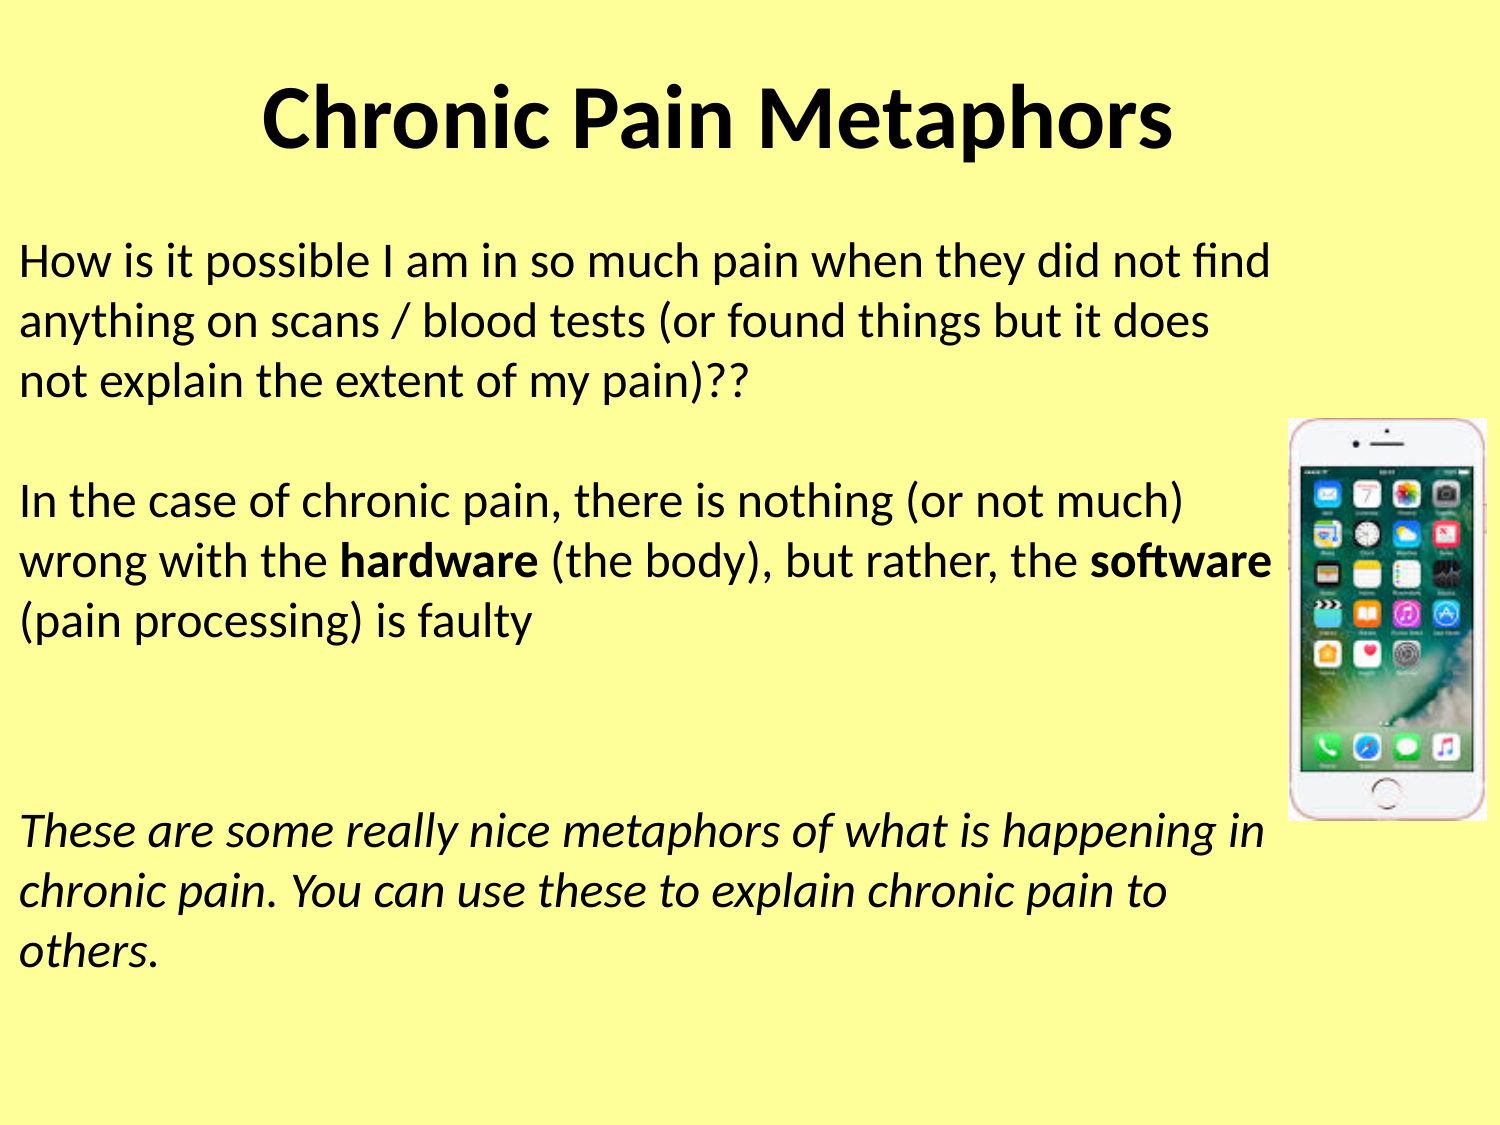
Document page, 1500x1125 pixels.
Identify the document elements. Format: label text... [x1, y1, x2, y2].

text_box Chronic Pain Metaphors [49, 62, 1388, 163]
text_box How is it possible I am in so much pain when they did not find anything on scans / blood tests (or found things but it does not explain the extent of my pain)?? In the case of chronic pain, there is nothing (or not much) wrong with the hardware (the body), but rather, the software (pain processing) is faulty These are some really nice metaphors of what is happening in chronic pain. You can use these to explain chronic pain to others. [4, 220, 1297, 1033]
picture [1288, 418, 1487, 821]
